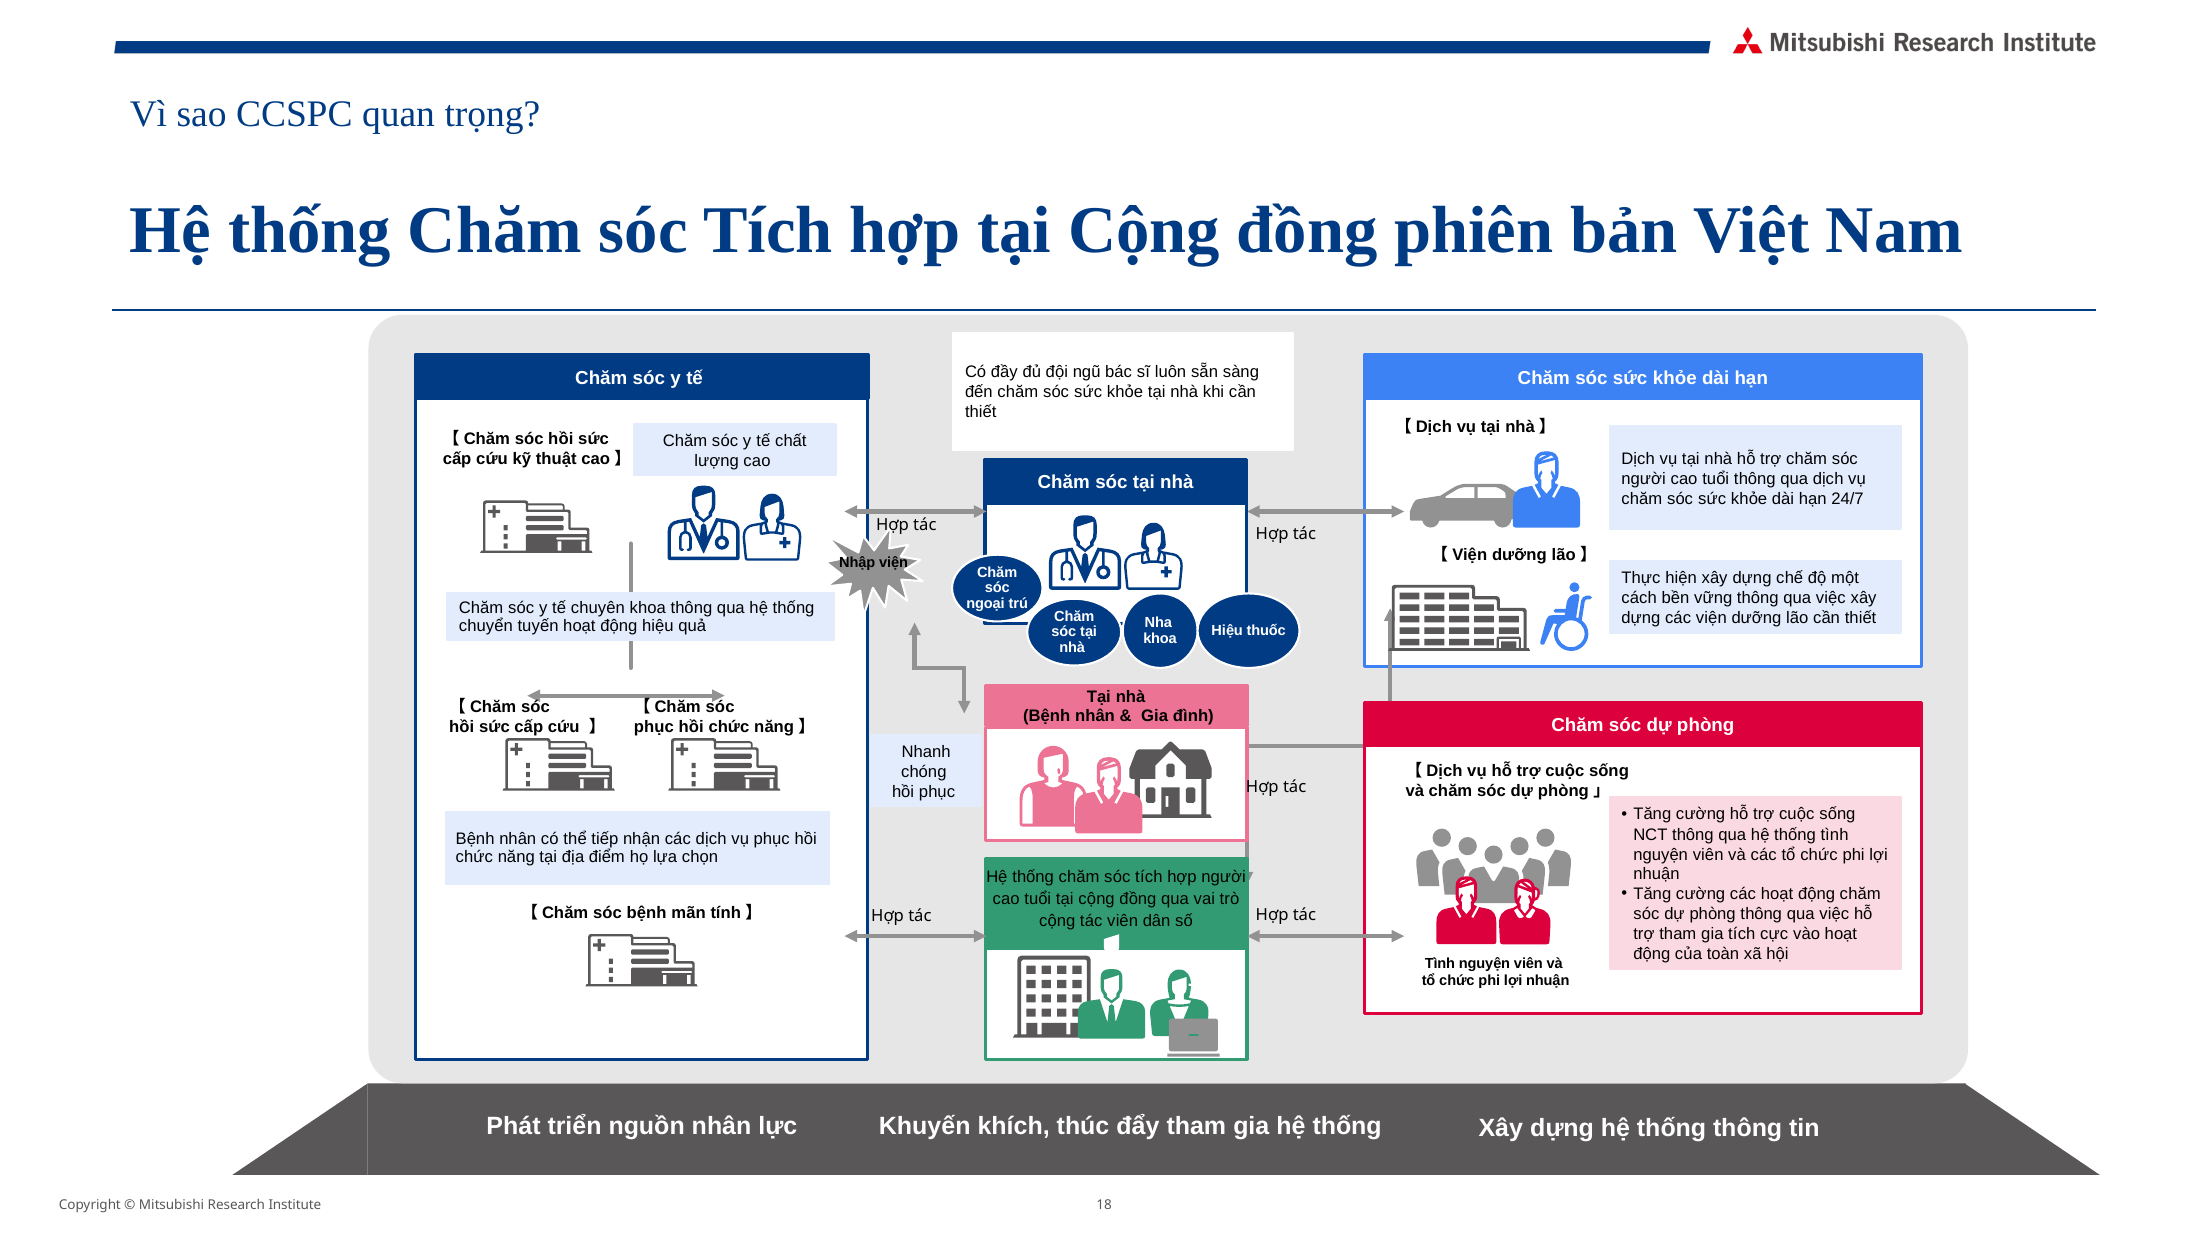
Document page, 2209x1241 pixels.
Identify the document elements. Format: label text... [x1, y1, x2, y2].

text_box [894, 643, 985, 693]
picture [2, 0, 2207, 71]
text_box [232, 315, 2100, 1175]
list Hệ thống Chăm sóc Tích hợp tại Cộng đồng phiên bản Việt Nam [129, 183, 2079, 266]
title Vì sao CCSPC quan trọng? [129, 88, 2079, 134]
